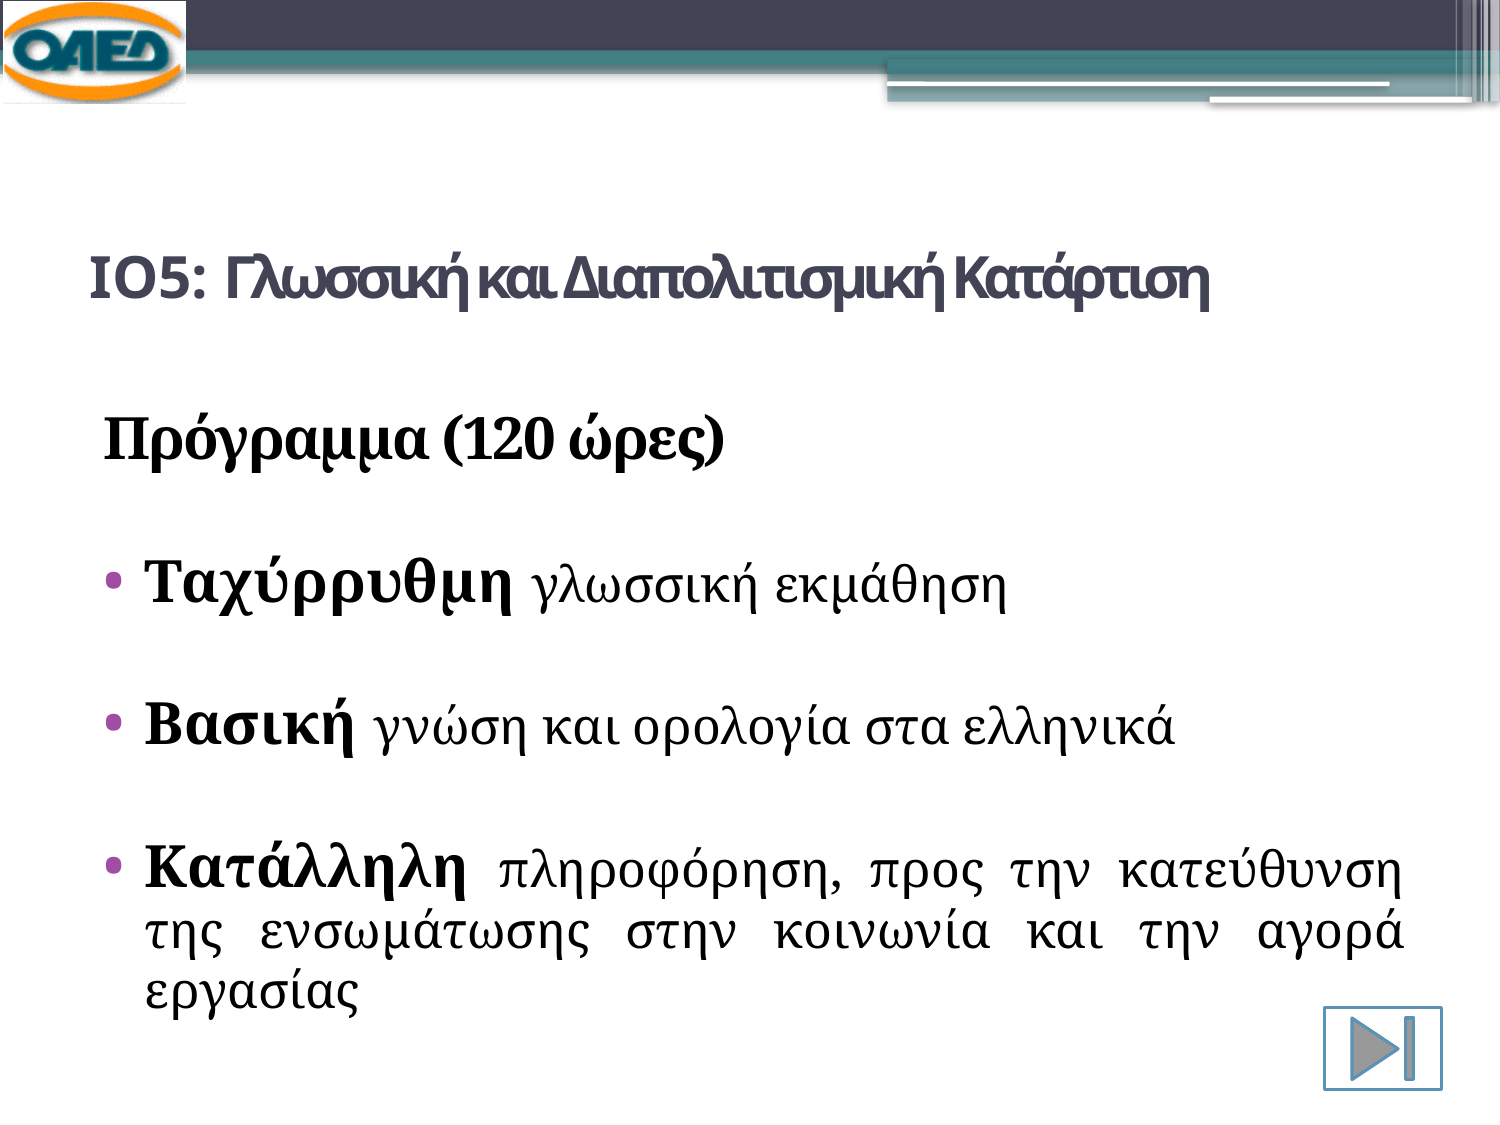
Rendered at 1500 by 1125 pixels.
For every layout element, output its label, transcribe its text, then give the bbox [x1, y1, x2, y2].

text_box [1323, 1006, 1443, 1091]
picture [0, 0, 188, 106]
title IO5: Γλωσσική και Διαπολιτισμική Κατάρτιση [75, 187, 1442, 363]
list Πρόγραμμα (120 ώρες) Ταχύρρυθμη γλωσσική εκμάθηση Βασική γνώση και ορολογία στα ελληνικά Κατάλληλη πληροφόρηση, προς την κατεύθυνση της ενσωμάτωσης στην κοινωνία και την αγορά εργασίας [70, 328, 1421, 1038]
